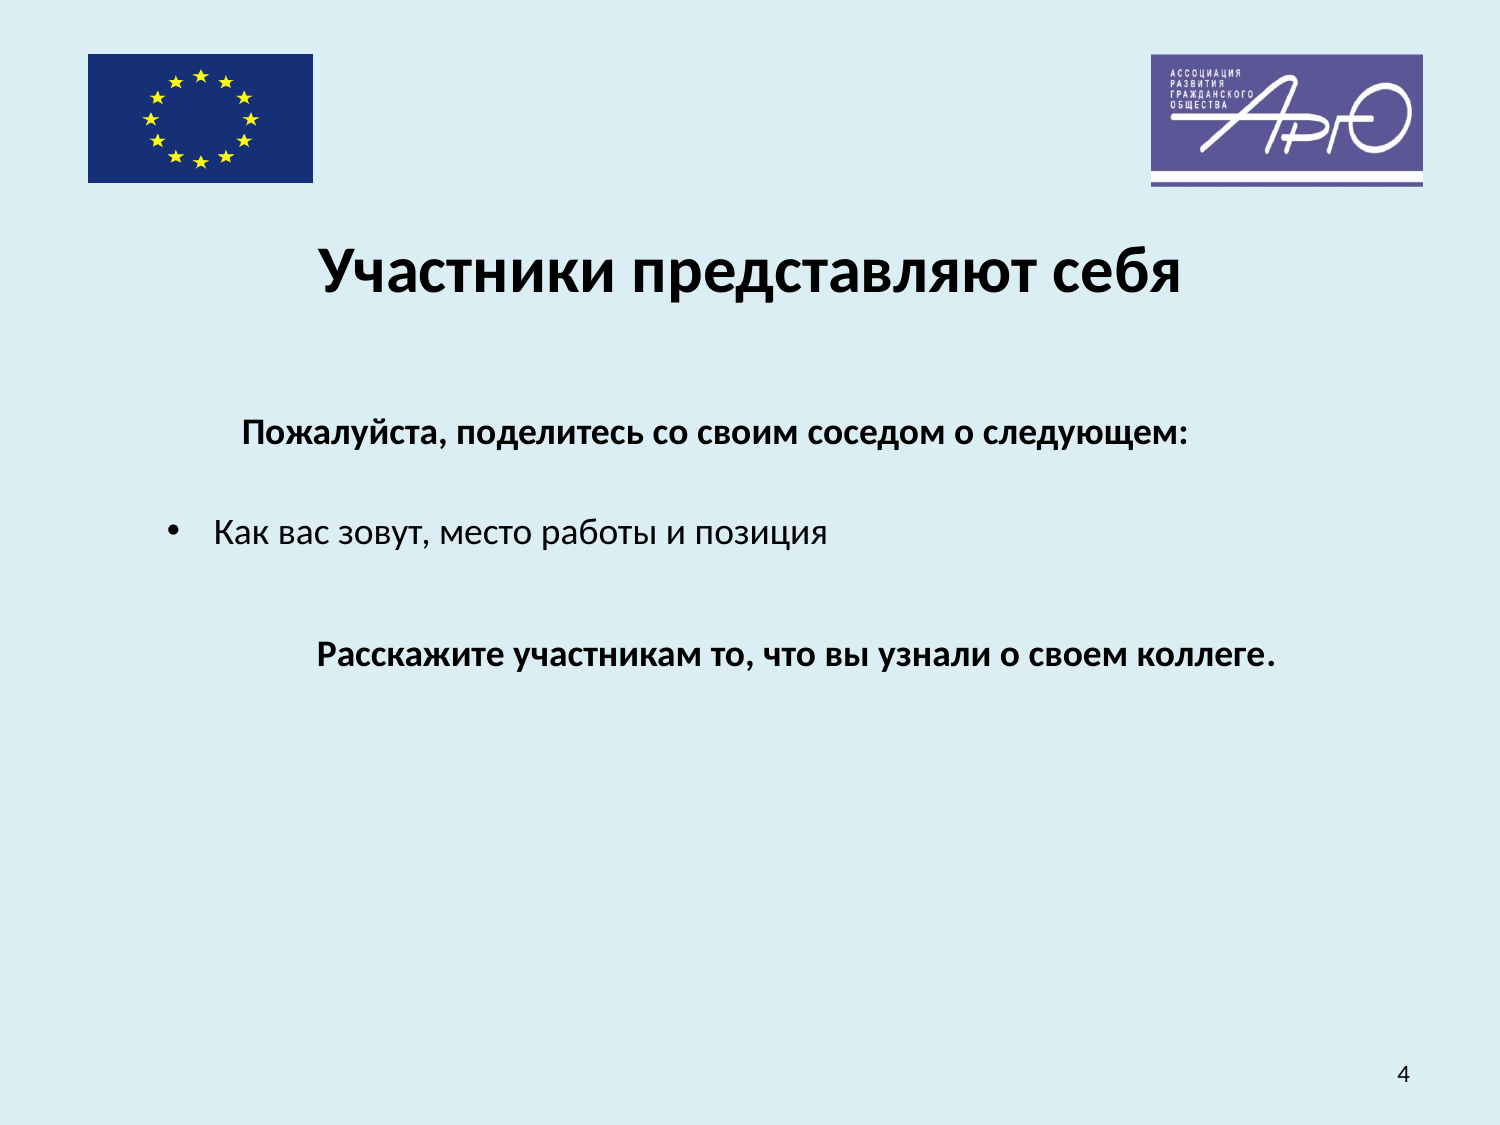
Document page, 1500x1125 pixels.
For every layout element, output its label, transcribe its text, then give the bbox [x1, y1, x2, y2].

picture [1151, 53, 1424, 187]
list Участники представляют себя Пожалуйста, поделитесь со своим соседом о следующем: Как вас зовут, место работы и позиция Расскажите участникам то, что вы узнали о своем коллеге. [76, 125, 1425, 1005]
slide_number 4 [1074, 1042, 1425, 1103]
picture [88, 53, 314, 184]
